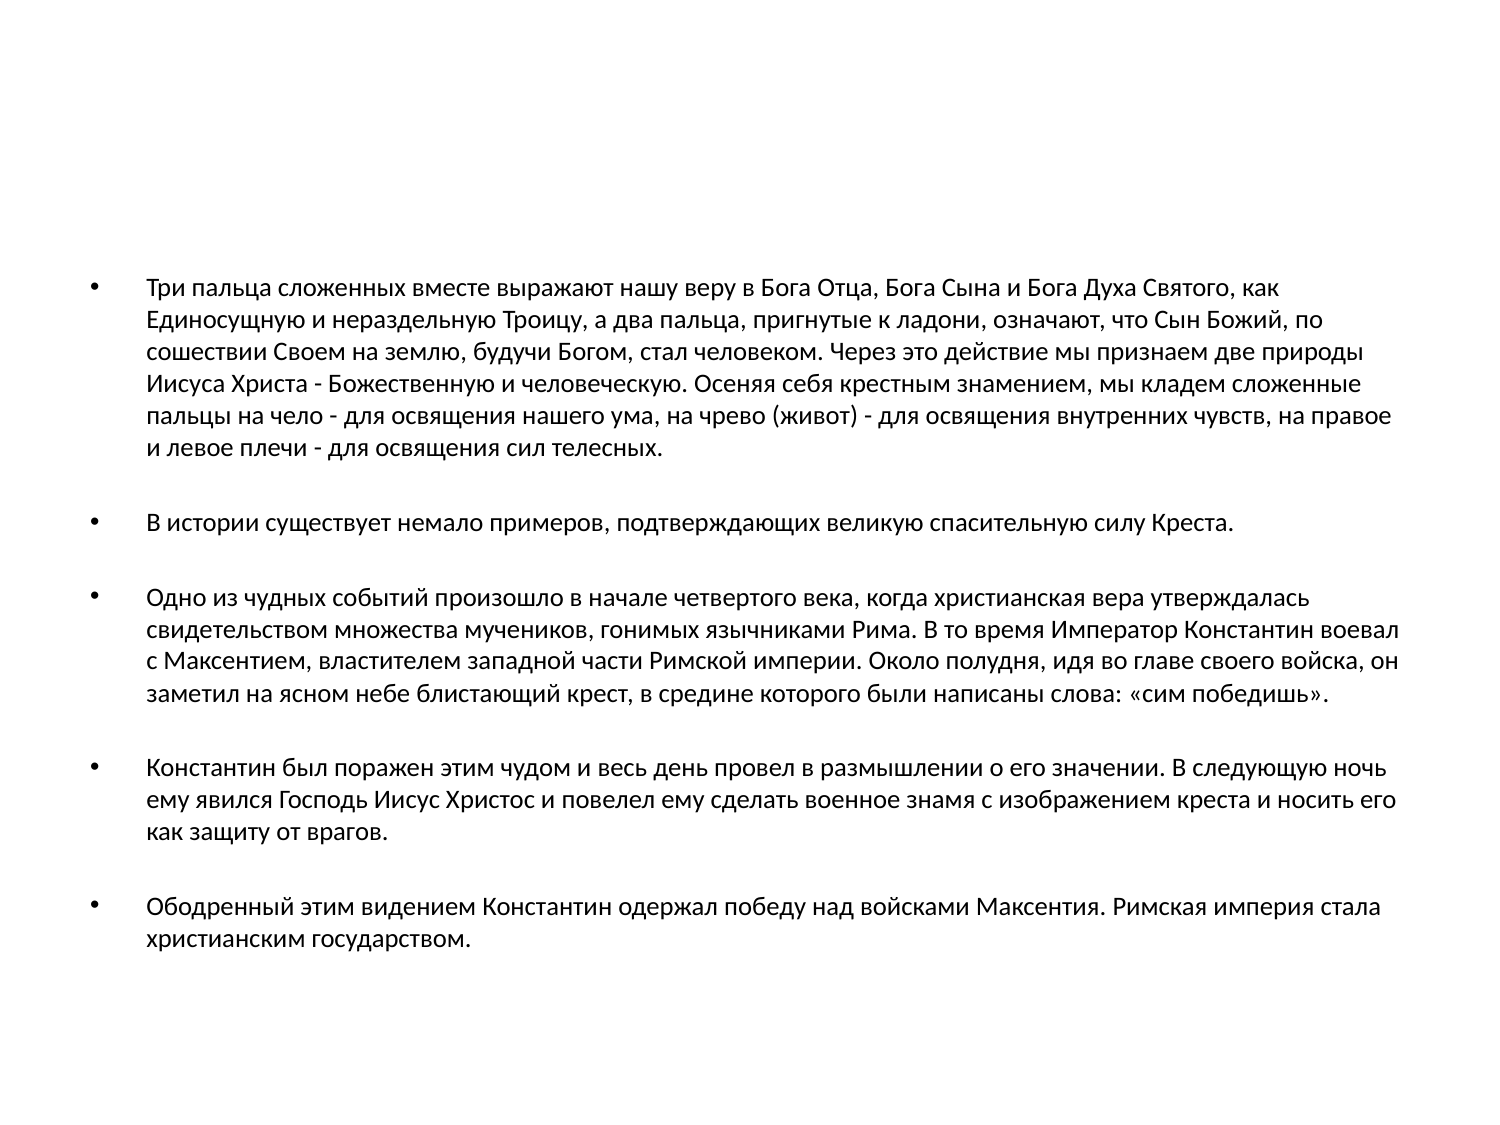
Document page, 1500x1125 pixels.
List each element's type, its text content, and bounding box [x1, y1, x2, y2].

list Три пальца сложенных вместе выражают нашу веру в Бога Отца, Бога Сына и Бога Духа Святого, как Единосущную и нераздельную Троицу, а два пальца, пригнутые к ладони, означают, что Сын Божий, по сошествии Своем на землю, будучи Богом, стал человеком. Через это действие мы признаем две природы Иисуса Христа - Божественную и человеческую. Осеняя себя крестным знамением, мы кладем сложенные пальцы на чело - для освящения нашего ума, на чрево (живот) - для освящения внутренних чувств, на правое и левое плечи - для освящения сил телесных. В истории существует немало примеров, подтверждающих великую спасительную силу Креста. Одно из чудных событий произошло в начале четвертого века, когда христианская вера утверждалась свидетельством множества мучеников, гонимых язычниками Рима. В то время Император Константин воевал с Максентием, властителем западной части Римской империи. Около полудня, идя во главе своего войска, он заметил на ясном небе блистающий крест, в средине которого были написаны слова: «сим победишь». Константин был поражен этим чудом и весь день провел в размышлении о его значении. В следующую ночь ему явился Господь Иисус Христос и повелел ему сделать военное знамя с изображением креста и носить его как защиту от врагов. Ободренный этим видением Константин одержал победу над войсками Максентия. Римская империя стала христианским государством. [75, 262, 1425, 1005]
